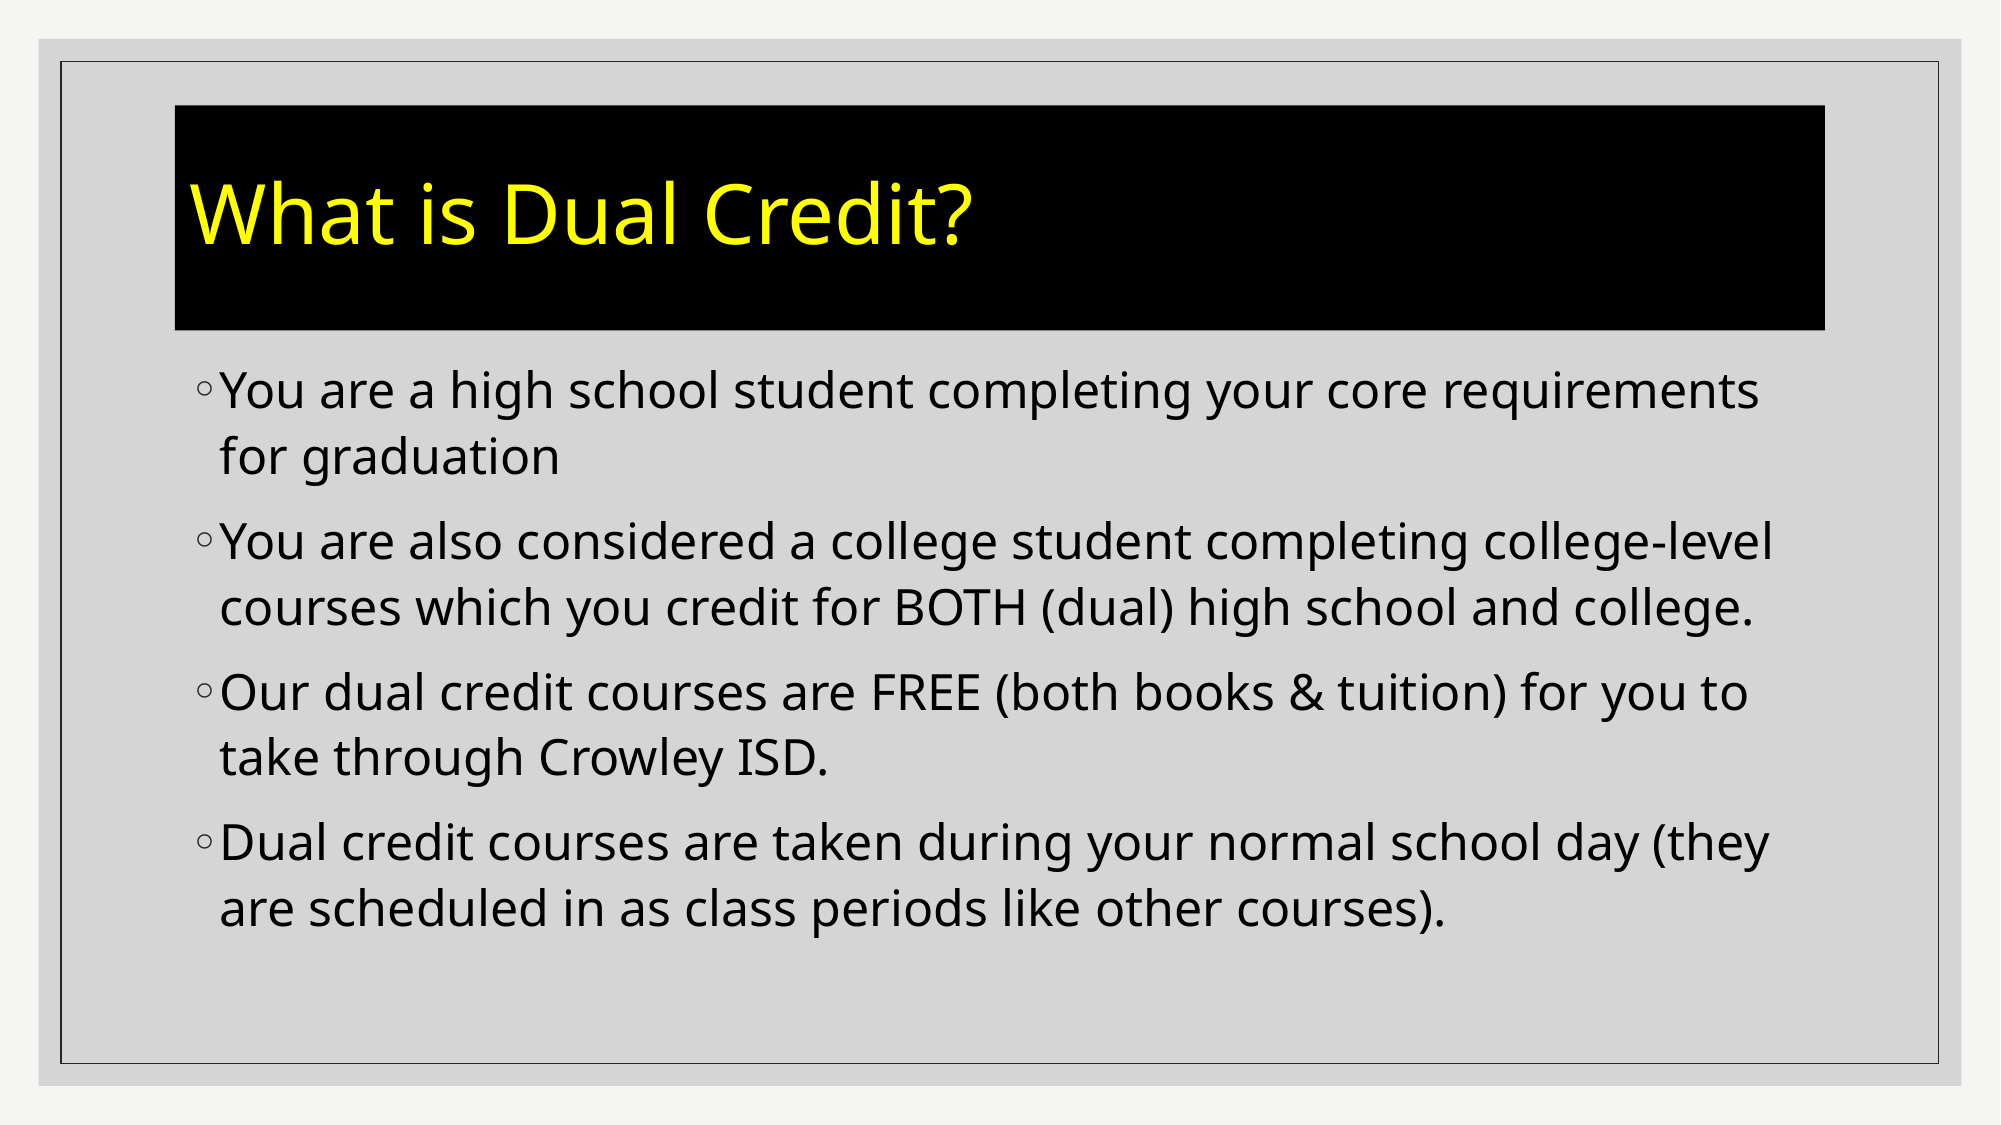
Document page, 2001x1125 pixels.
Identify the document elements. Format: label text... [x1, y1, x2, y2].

title What is Dual Credit? [174, 105, 1825, 331]
list You are a high school student completing your core requirements for graduation You are also considered a college student completing college-level courses which you credit for BOTH (dual) high school and college. Our dual credit courses are FREE (both books & tuition) for you to take through Crowley ISD. Dual credit courses are taken during your normal school day (they are scheduled in as class periods like other courses). [174, 345, 1825, 977]
